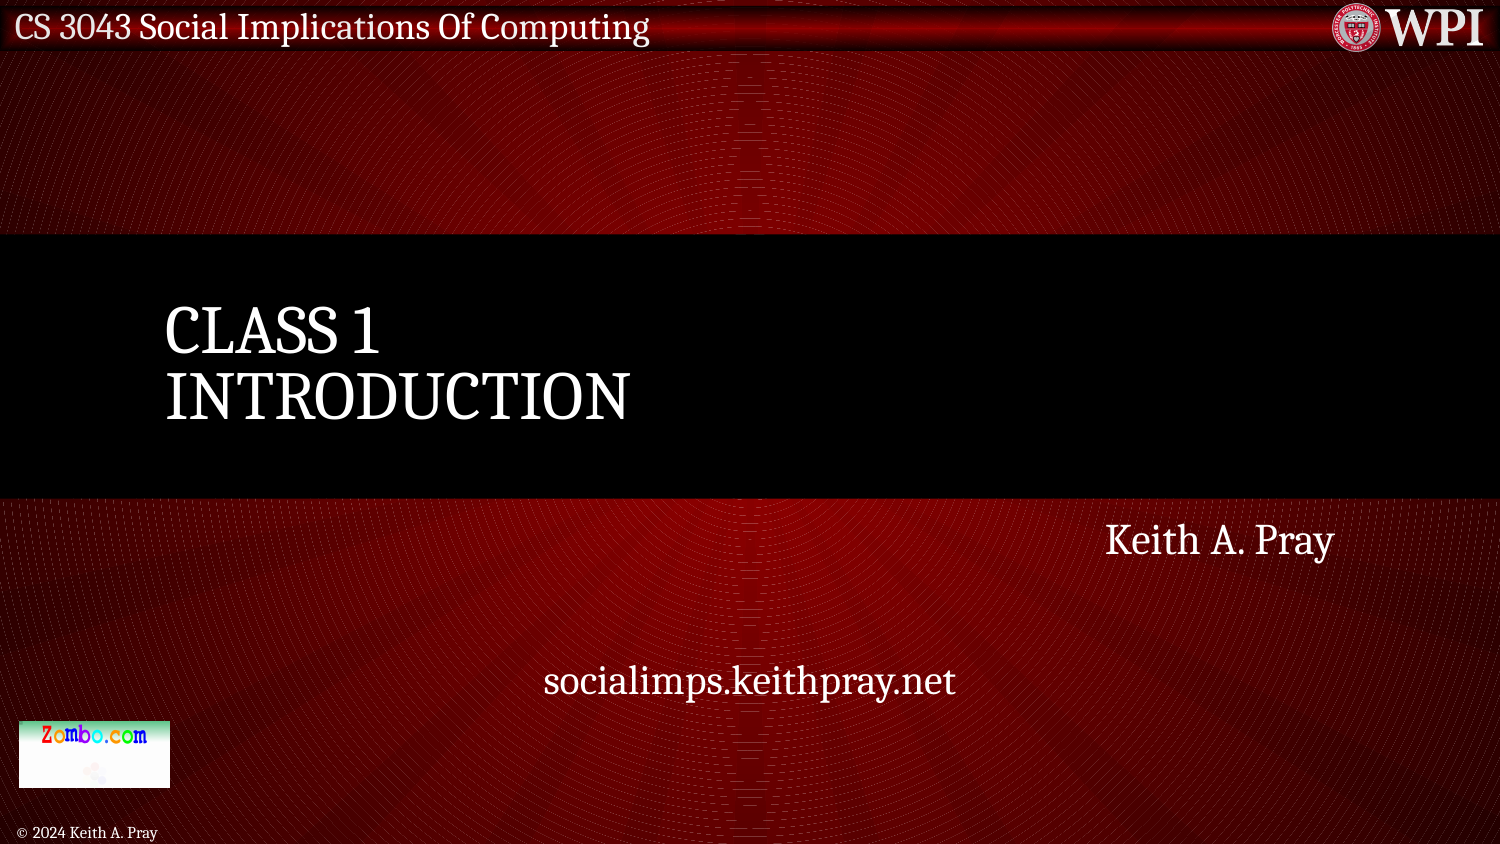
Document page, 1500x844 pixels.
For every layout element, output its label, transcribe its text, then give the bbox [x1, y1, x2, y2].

subtitle Keith A. Pray socialimps.keithpray.net [150, 509, 1350, 744]
footer © 2024 Keith A. Pray [0, 819, 913, 844]
picture [19, 721, 171, 788]
picture [1332, 3, 1483, 52]
title Class 1 Introduction [150, 234, 1350, 499]
